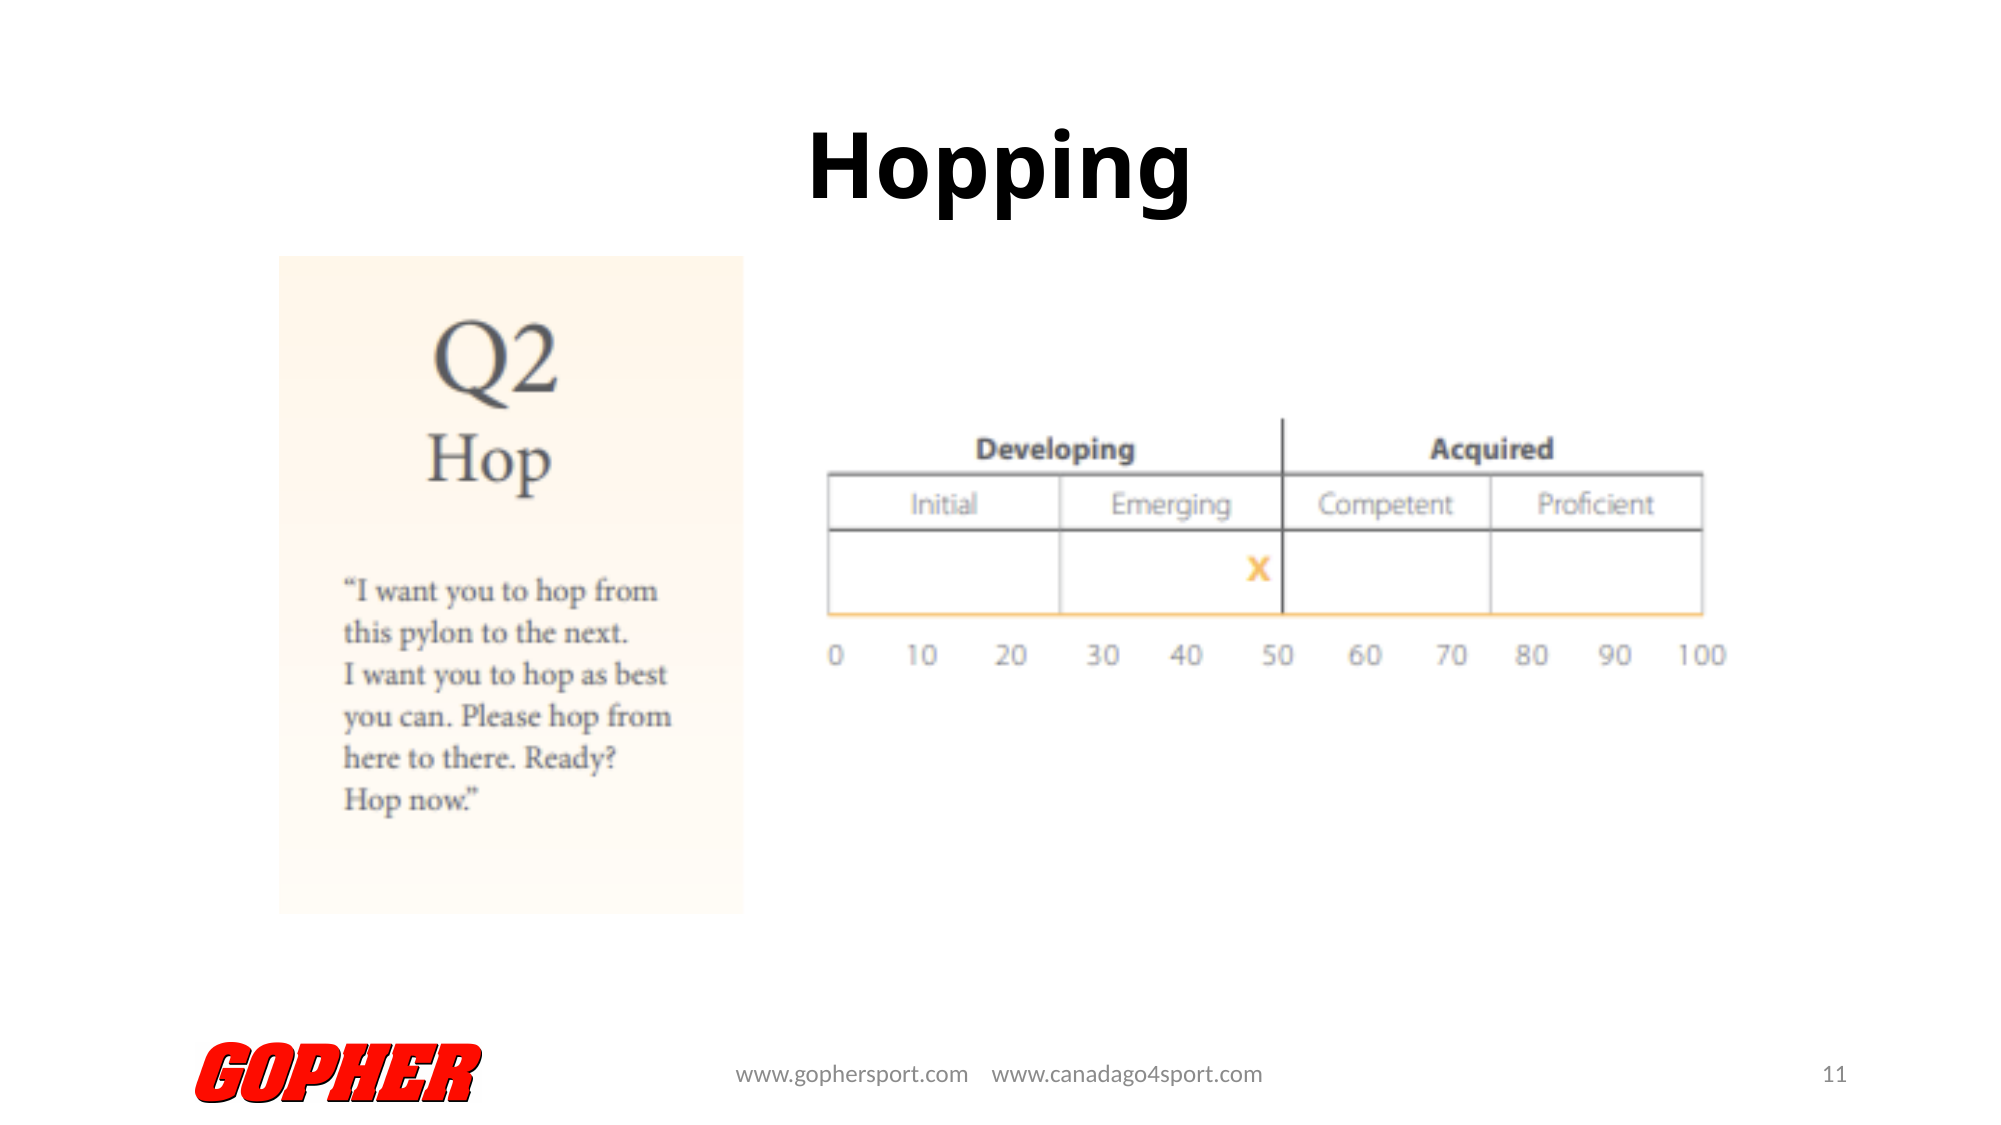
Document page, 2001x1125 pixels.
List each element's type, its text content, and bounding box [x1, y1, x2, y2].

footer www.gophersport.com www.canadago4sport.com [662, 1042, 1338, 1103]
picture [767, 376, 1797, 779]
slide_number 11 [1412, 1042, 1863, 1103]
title Hopping [137, 59, 1863, 278]
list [279, 256, 772, 914]
picture [195, 1042, 482, 1103]
